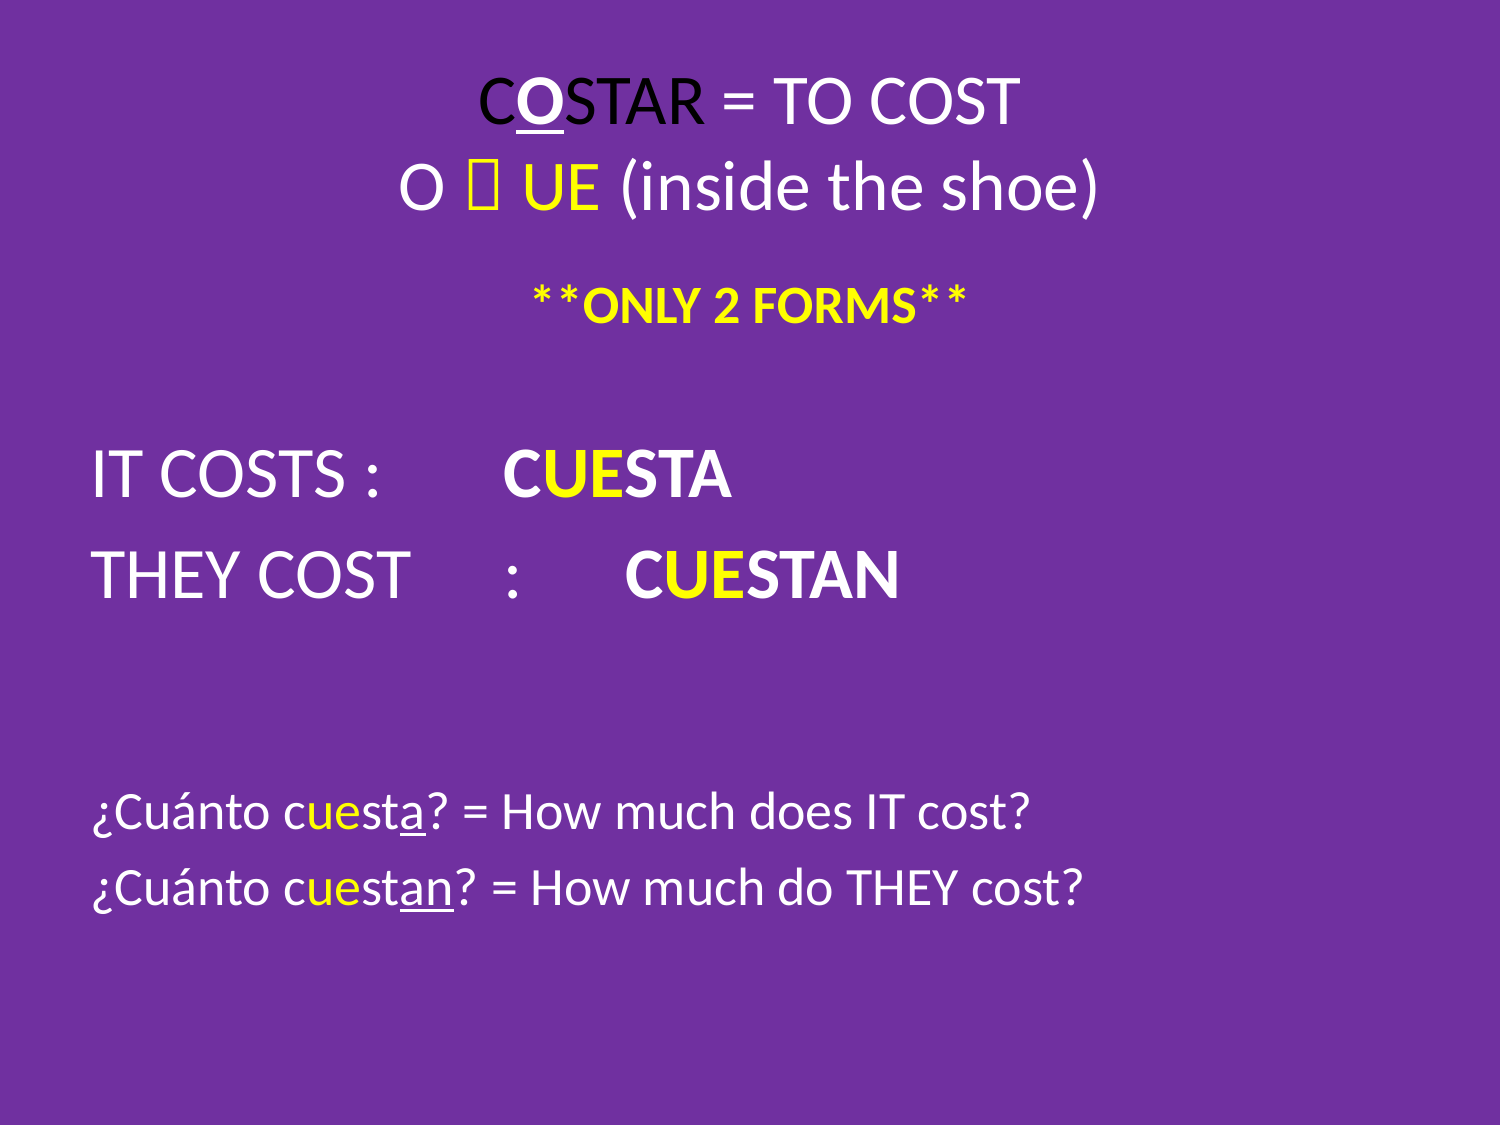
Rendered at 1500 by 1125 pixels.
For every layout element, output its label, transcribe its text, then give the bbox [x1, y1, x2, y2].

list **ONLY 2 FORMS** IT COSTS : CUESTA THEY COST : CUESTAN ¿Cuánto cuesta? = How much does IT cost? ¿Cuánto cuestan? = How much do THEY cost? [75, 262, 1425, 1005]
title COSTAR = TO COST O  UE (inside the shoe) [75, 45, 1425, 233]
